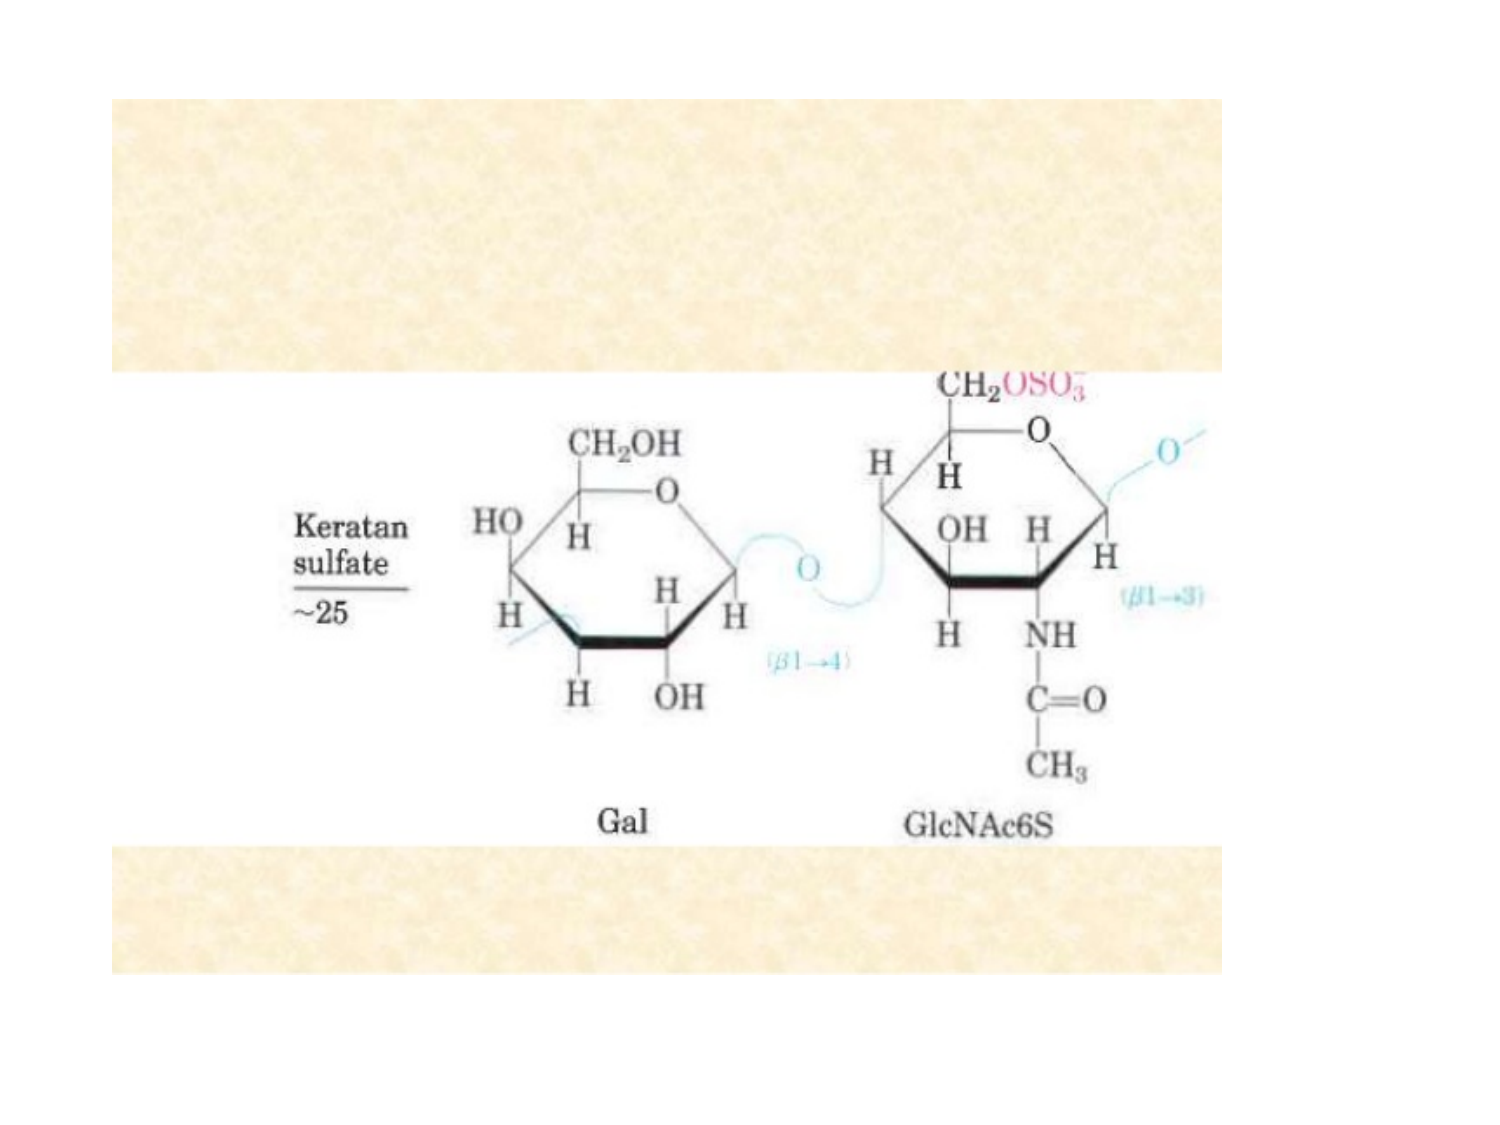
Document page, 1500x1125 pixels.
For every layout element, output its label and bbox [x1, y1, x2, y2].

picture [112, 99, 1223, 976]
